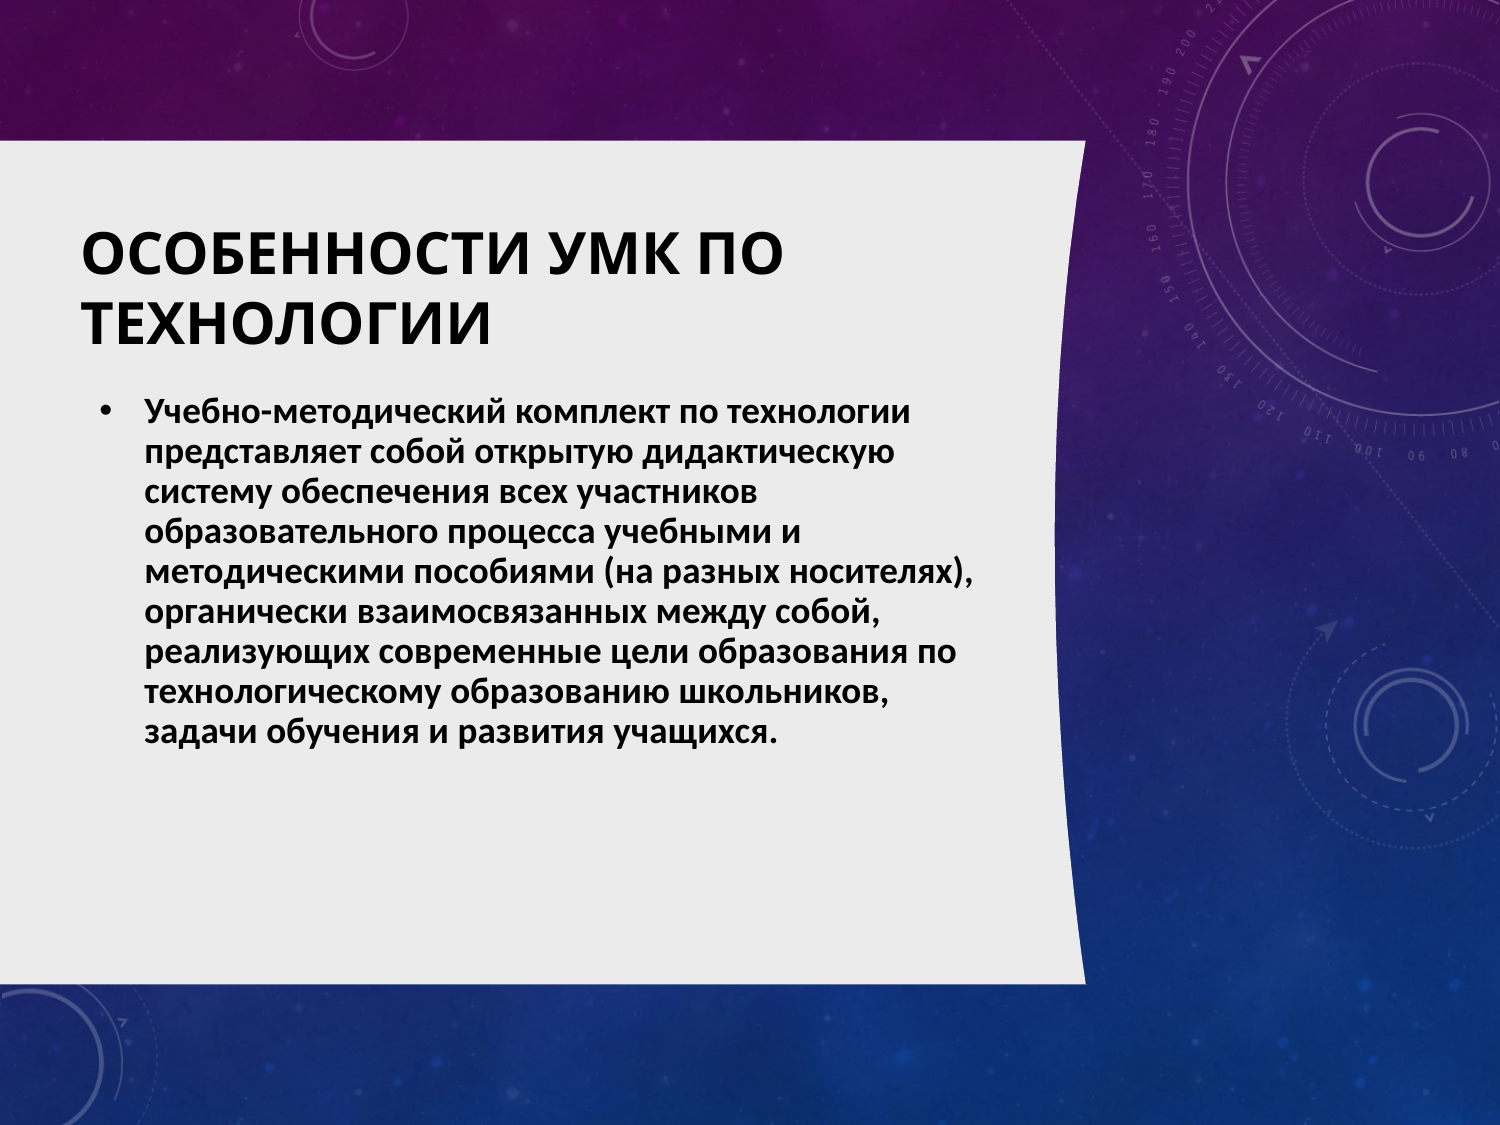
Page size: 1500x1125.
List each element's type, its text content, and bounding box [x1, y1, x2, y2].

title Особенности УМК по технологии [64, 202, 1010, 370]
list Учебно-методический комплект по технологии представляет собой открытую дидактическую систему обеспечения всех участников образовательного процесса учебными и методическими пособиями (на разных носителях), органически взаимосвязанных между собой, реализующих современные цели образования по технологическому образованию школьников, задачи обучения и развития учащихся. [84, 369, 996, 823]
picture [0, 0, 1500, 1125]
text_box [0, 139, 1090, 986]
